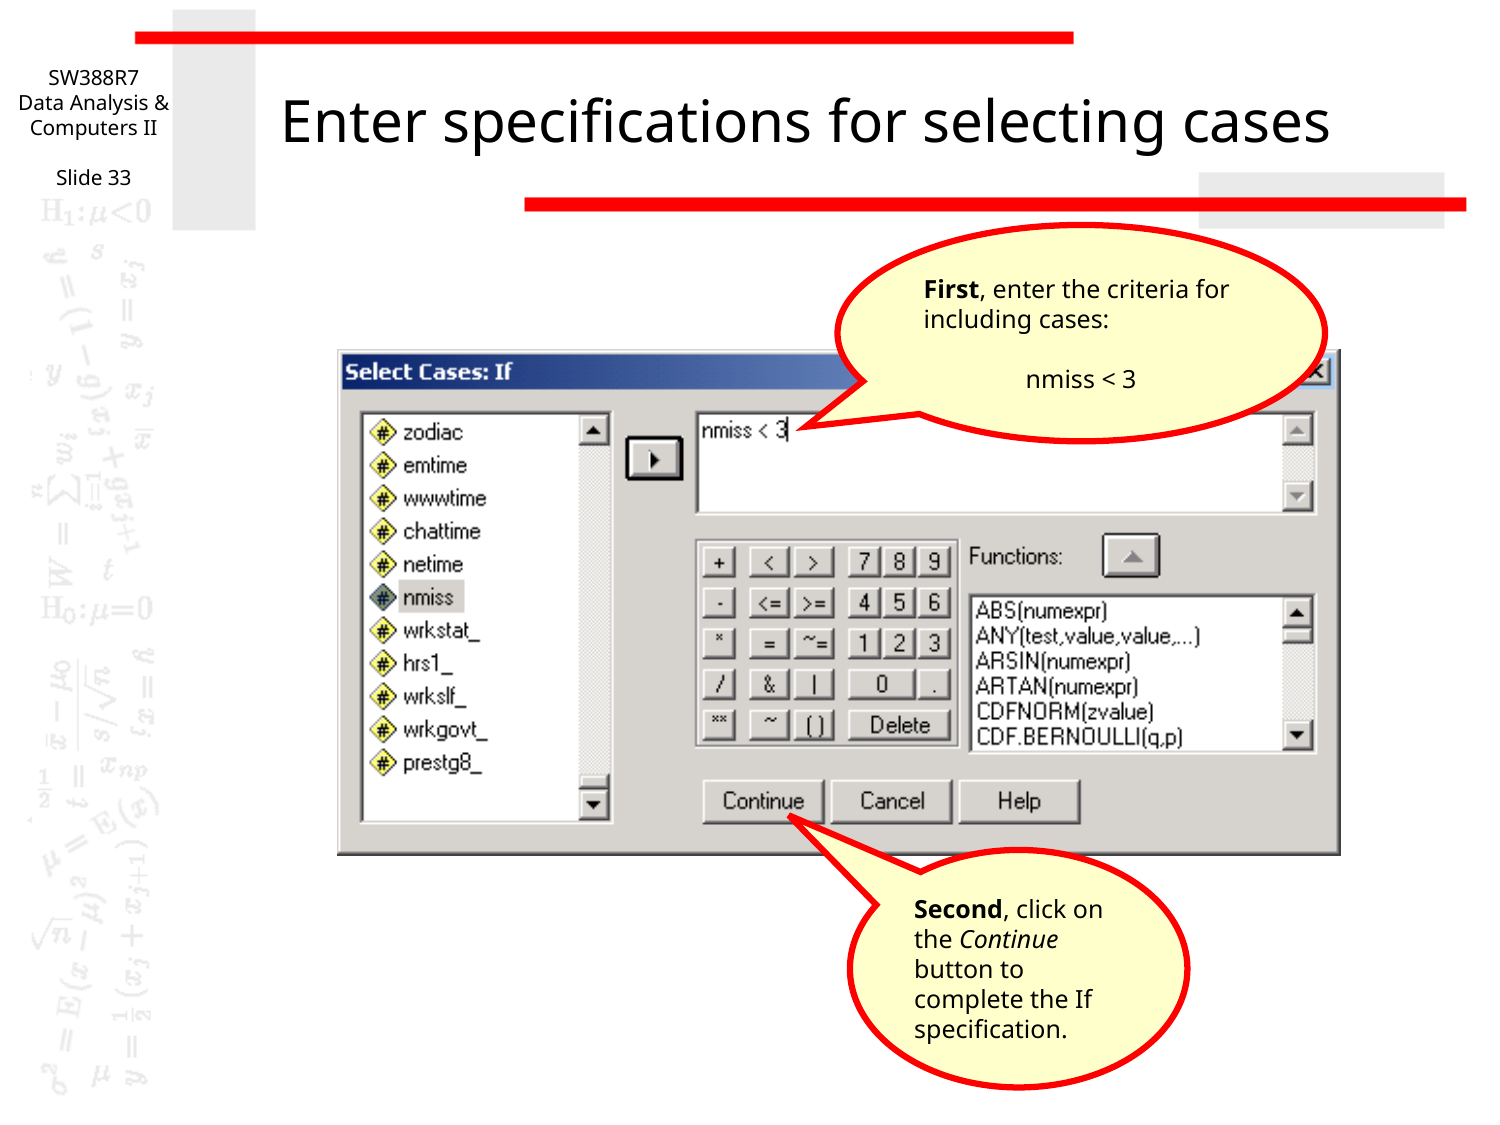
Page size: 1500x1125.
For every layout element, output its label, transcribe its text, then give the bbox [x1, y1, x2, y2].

picture [18, 0, 1500, 1108]
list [337, 349, 1341, 856]
slide_number SW388R7 Data Analysis & Computers II Slide 33 [0, 50, 187, 200]
text_box First, enter the criteria for including cases: nmiss < 3 [837, 224, 1326, 348]
title Enter specifications for selecting cases [187, 50, 1425, 200]
text_box Second, click on the Continue button to complete the If specification. [837, 865, 1188, 1088]
